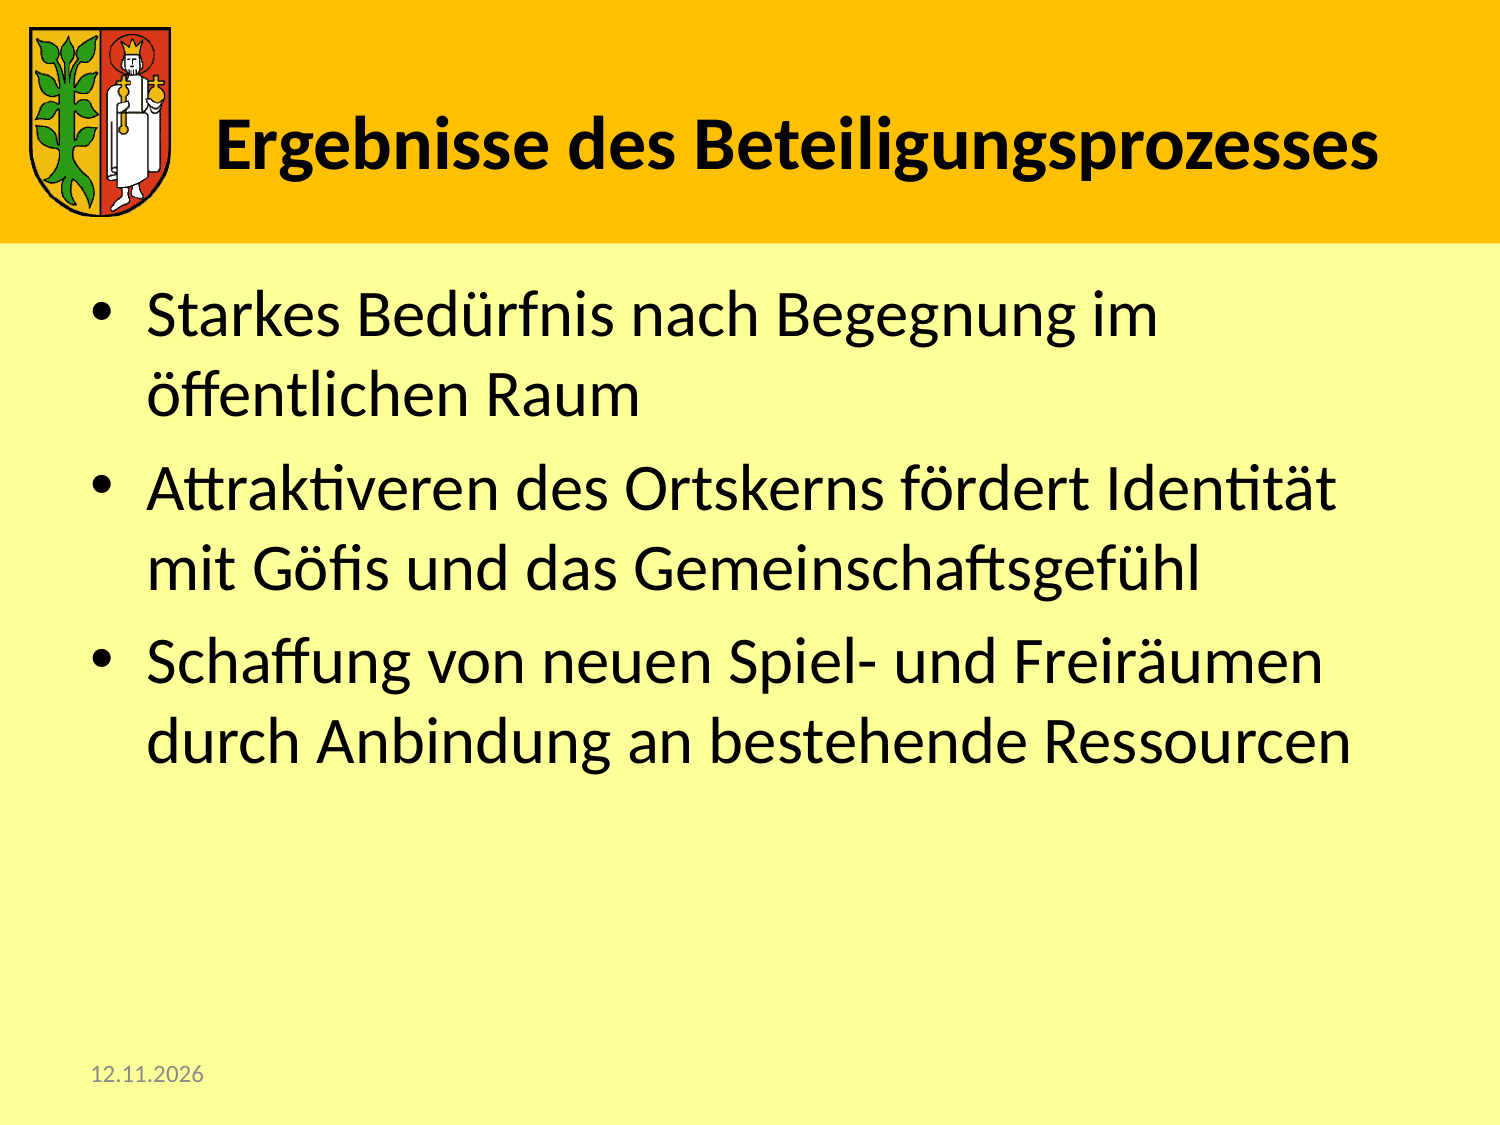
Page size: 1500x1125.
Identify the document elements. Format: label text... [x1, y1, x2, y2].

list Starkes Bedürfnis nach Begegnung im öffentlichen Raum Attraktiveren des Ortskerns fördert Identität mit Göfis und das Gemeinschaftsgefühl Schaffung von neuen Spiel- und Freiräumen durch Anbindung an bestehende Ressourcen [75, 262, 1425, 1005]
title Ergebnisse des Beteiligungsprozesses [171, 45, 1425, 233]
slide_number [75, 1042, 425, 1103]
picture [29, 27, 171, 217]
